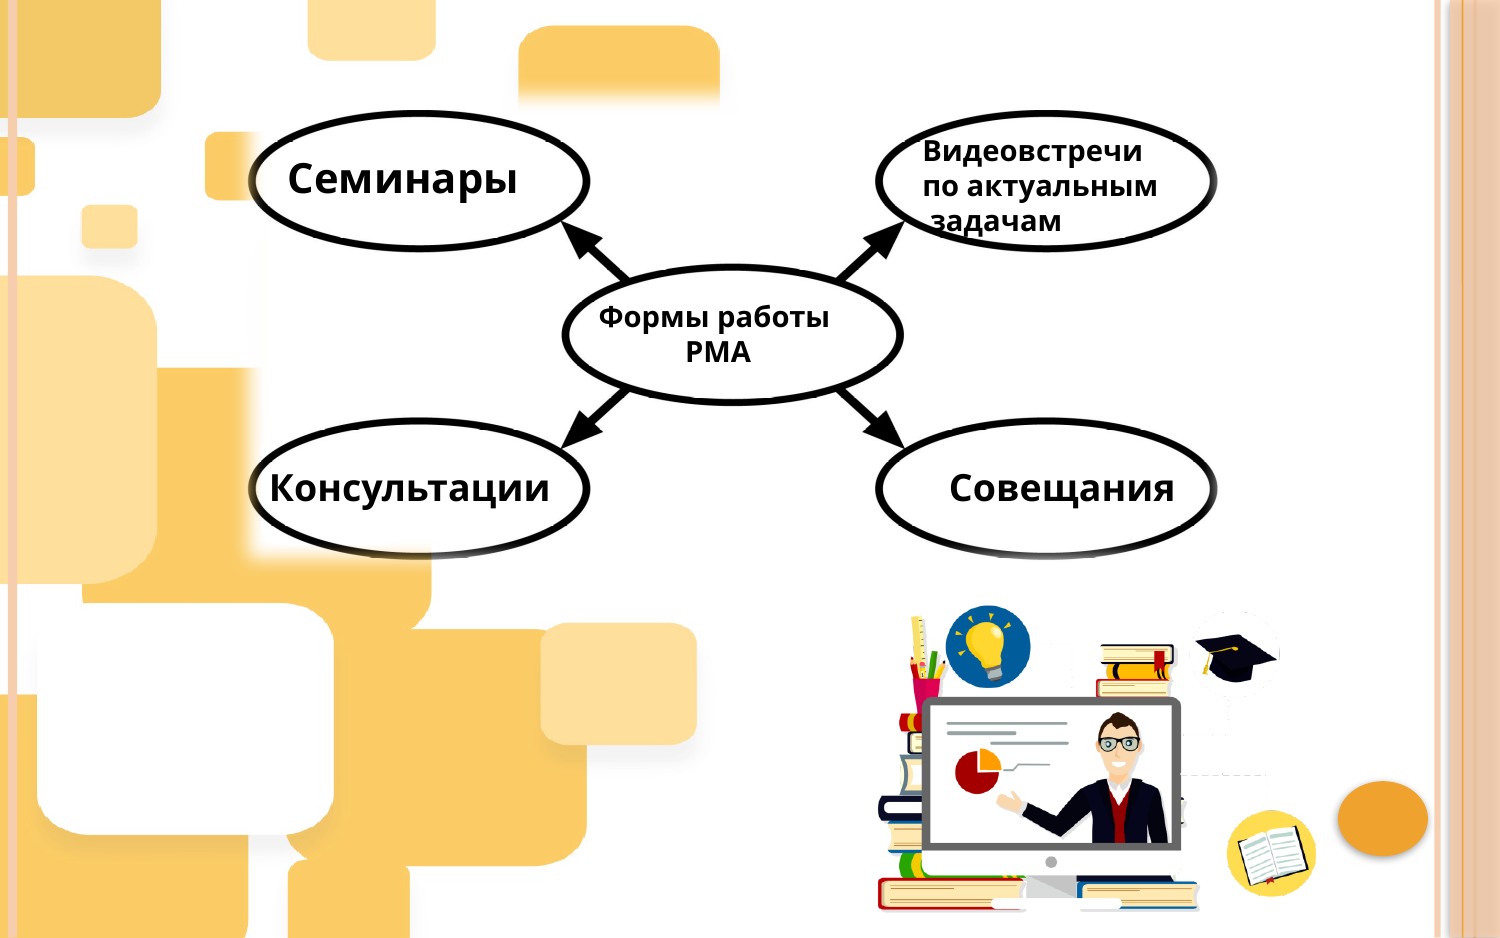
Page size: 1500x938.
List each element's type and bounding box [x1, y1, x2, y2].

text_box [229, 78, 1235, 576]
picture [855, 586, 1329, 938]
